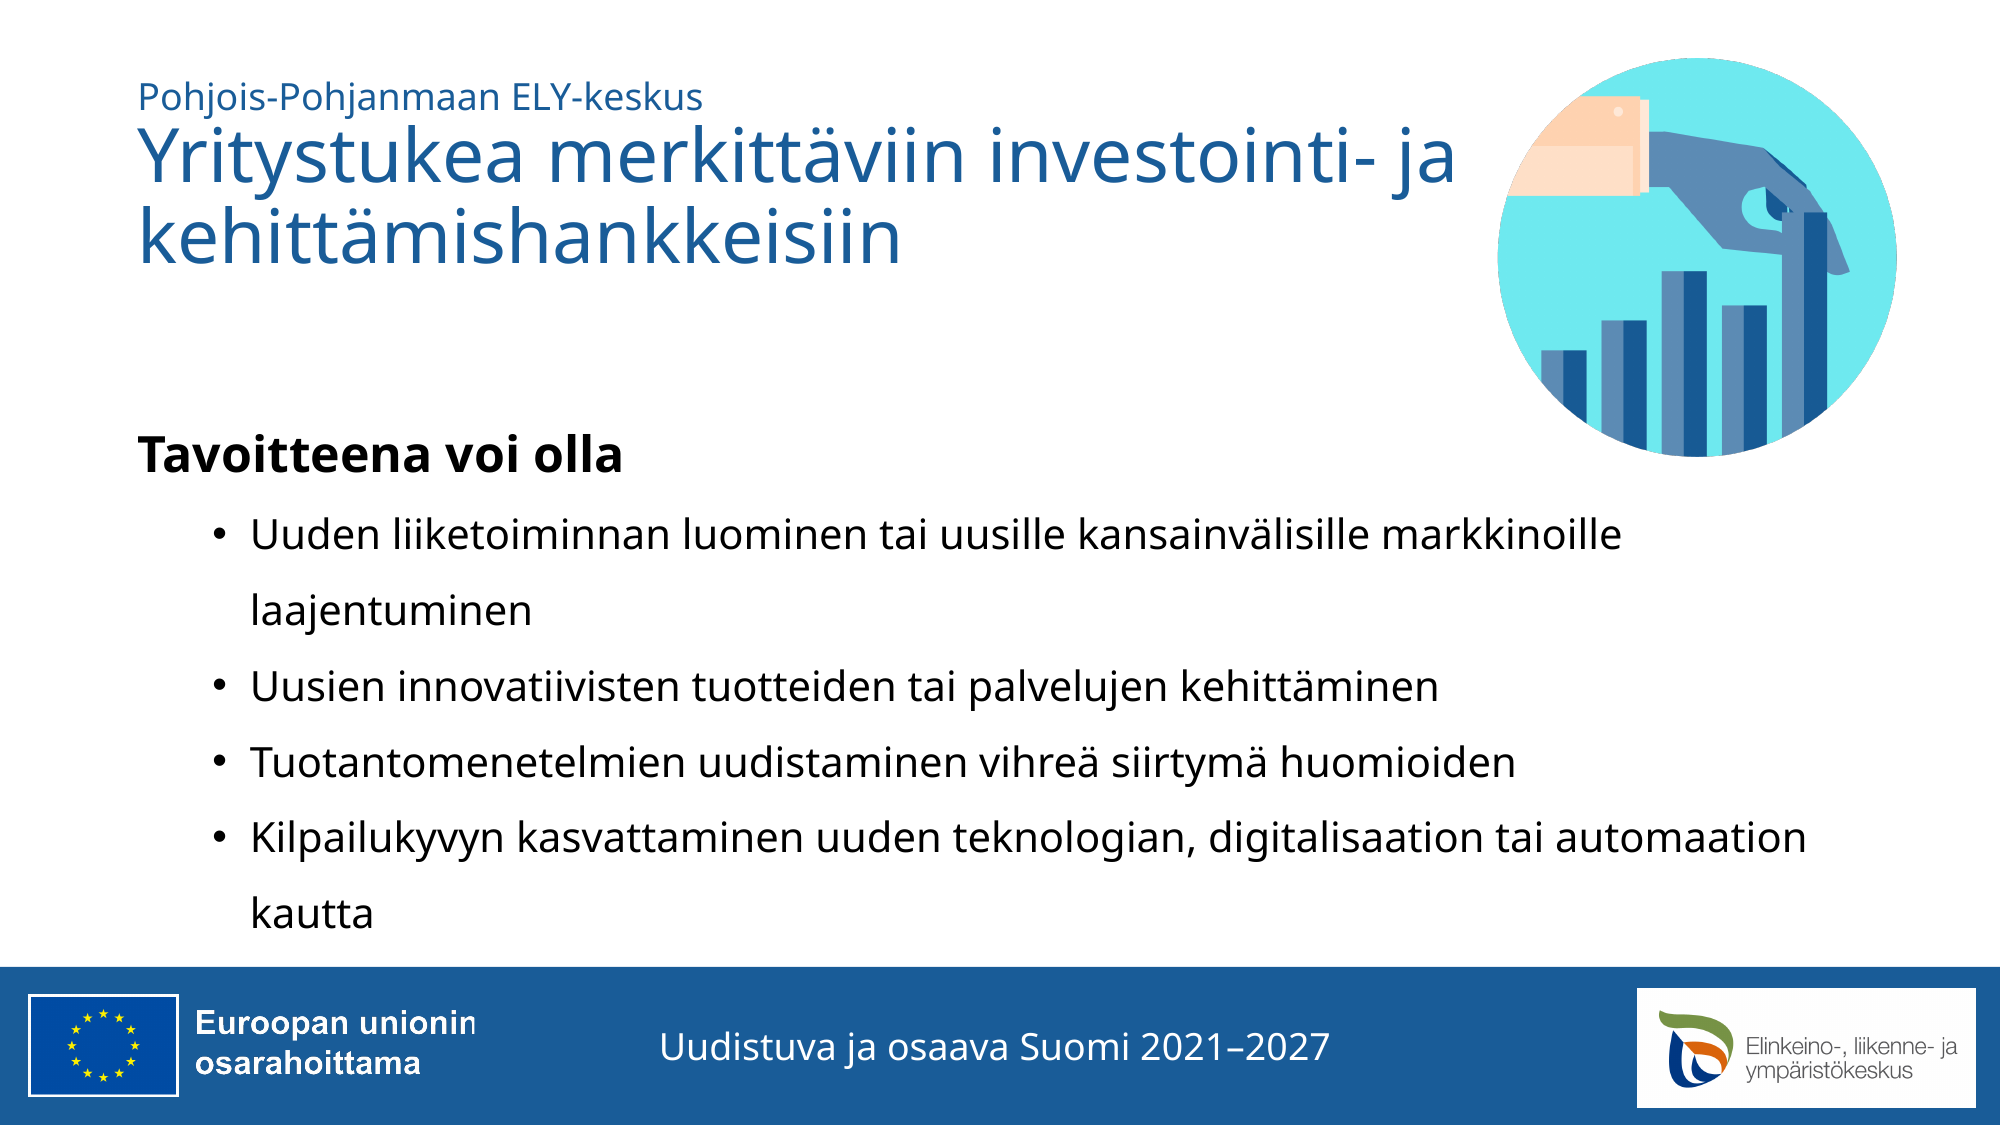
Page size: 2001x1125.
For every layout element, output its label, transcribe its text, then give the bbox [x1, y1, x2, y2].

picture [1367, 0, 2000, 595]
picture [1637, 988, 1976, 1108]
list Tavoitteena voi olla Uuden liiketoiminnan luominen tai uusille kansainvälisille markkinoille laajentuminen Uusien innovatiivisten tuotteiden tai palvelujen kehittäminen Tuotantomenetelmien uudistaminen vihreä siirtymä huomioiden Kilpailukyvyn kasvattaminen uuden teknologian, digitalisaation tai automaation kautta [137, 406, 1863, 886]
title Pohjois-Pohjanmaan ELY-keskus Yritystukea merkittäviin investointi- ja kehittämishankkeisiin [137, 59, 1367, 381]
